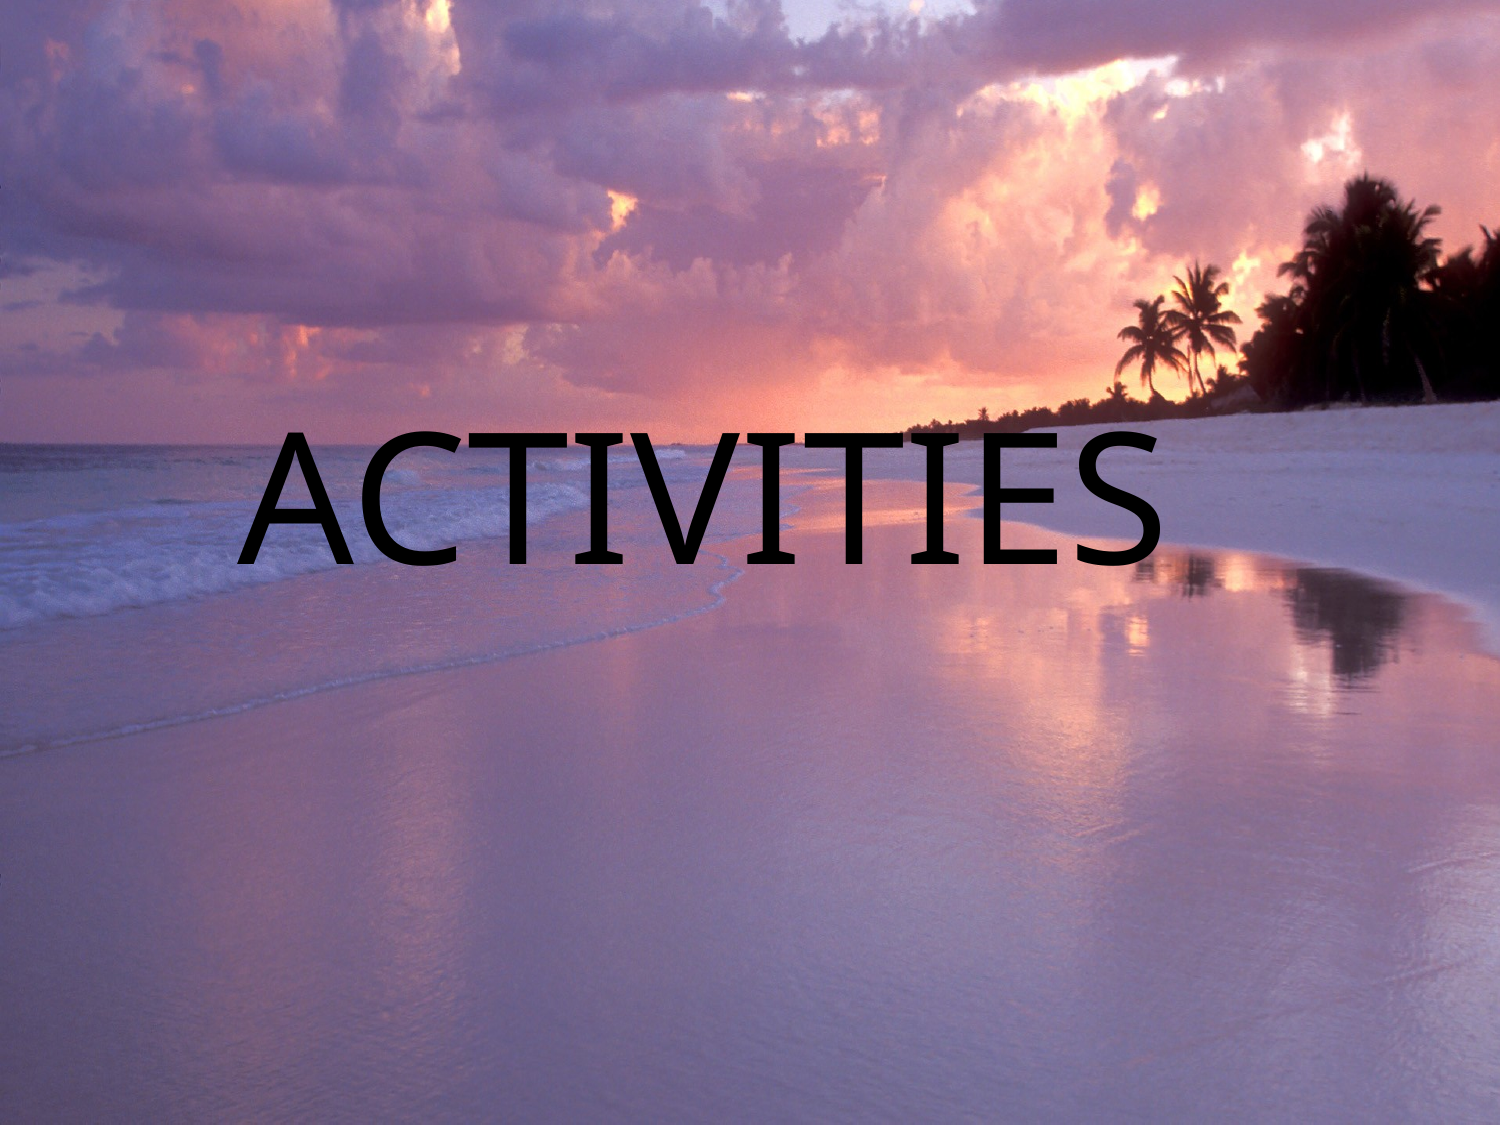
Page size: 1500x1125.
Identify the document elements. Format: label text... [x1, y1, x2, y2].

picture [0, 0, 1500, 1125]
text_box ACTIVITIES [223, 373, 1185, 609]
